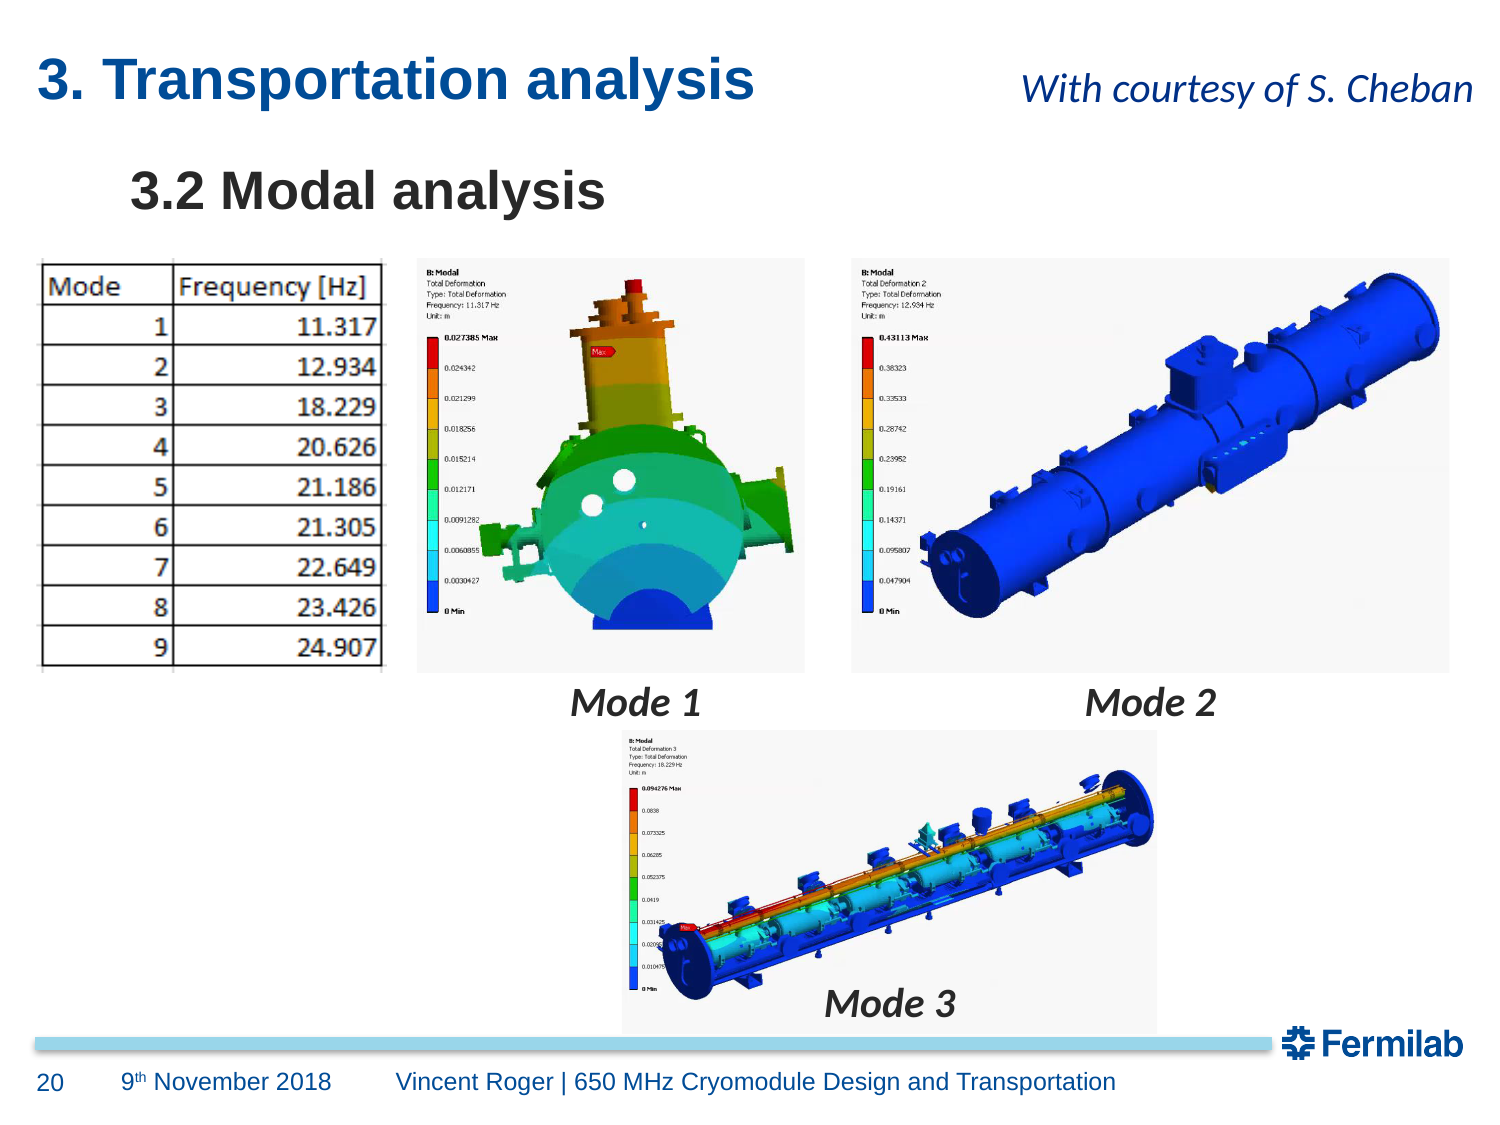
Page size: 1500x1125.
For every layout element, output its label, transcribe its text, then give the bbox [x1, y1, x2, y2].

text_box Mode 2 [1018, 681, 1283, 732]
picture [1282, 1026, 1463, 1060]
picture [36, 257, 388, 673]
picture [621, 729, 1158, 1035]
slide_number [120, 1065, 358, 1106]
picture [851, 257, 1450, 673]
picture [416, 257, 805, 673]
slide_number 20 [36, 1066, 105, 1106]
footer Vincent Roger | 650 MHz Cryomodule Design and Transportation [395, 1065, 1214, 1105]
text_box With courtesy of S. Cheban [1005, 53, 1490, 118]
text_box Mode 1 [503, 681, 768, 732]
title 3. Transportation analysis [37, 41, 1463, 112]
text_box 3.2 Modal analysis [130, 149, 1500, 220]
